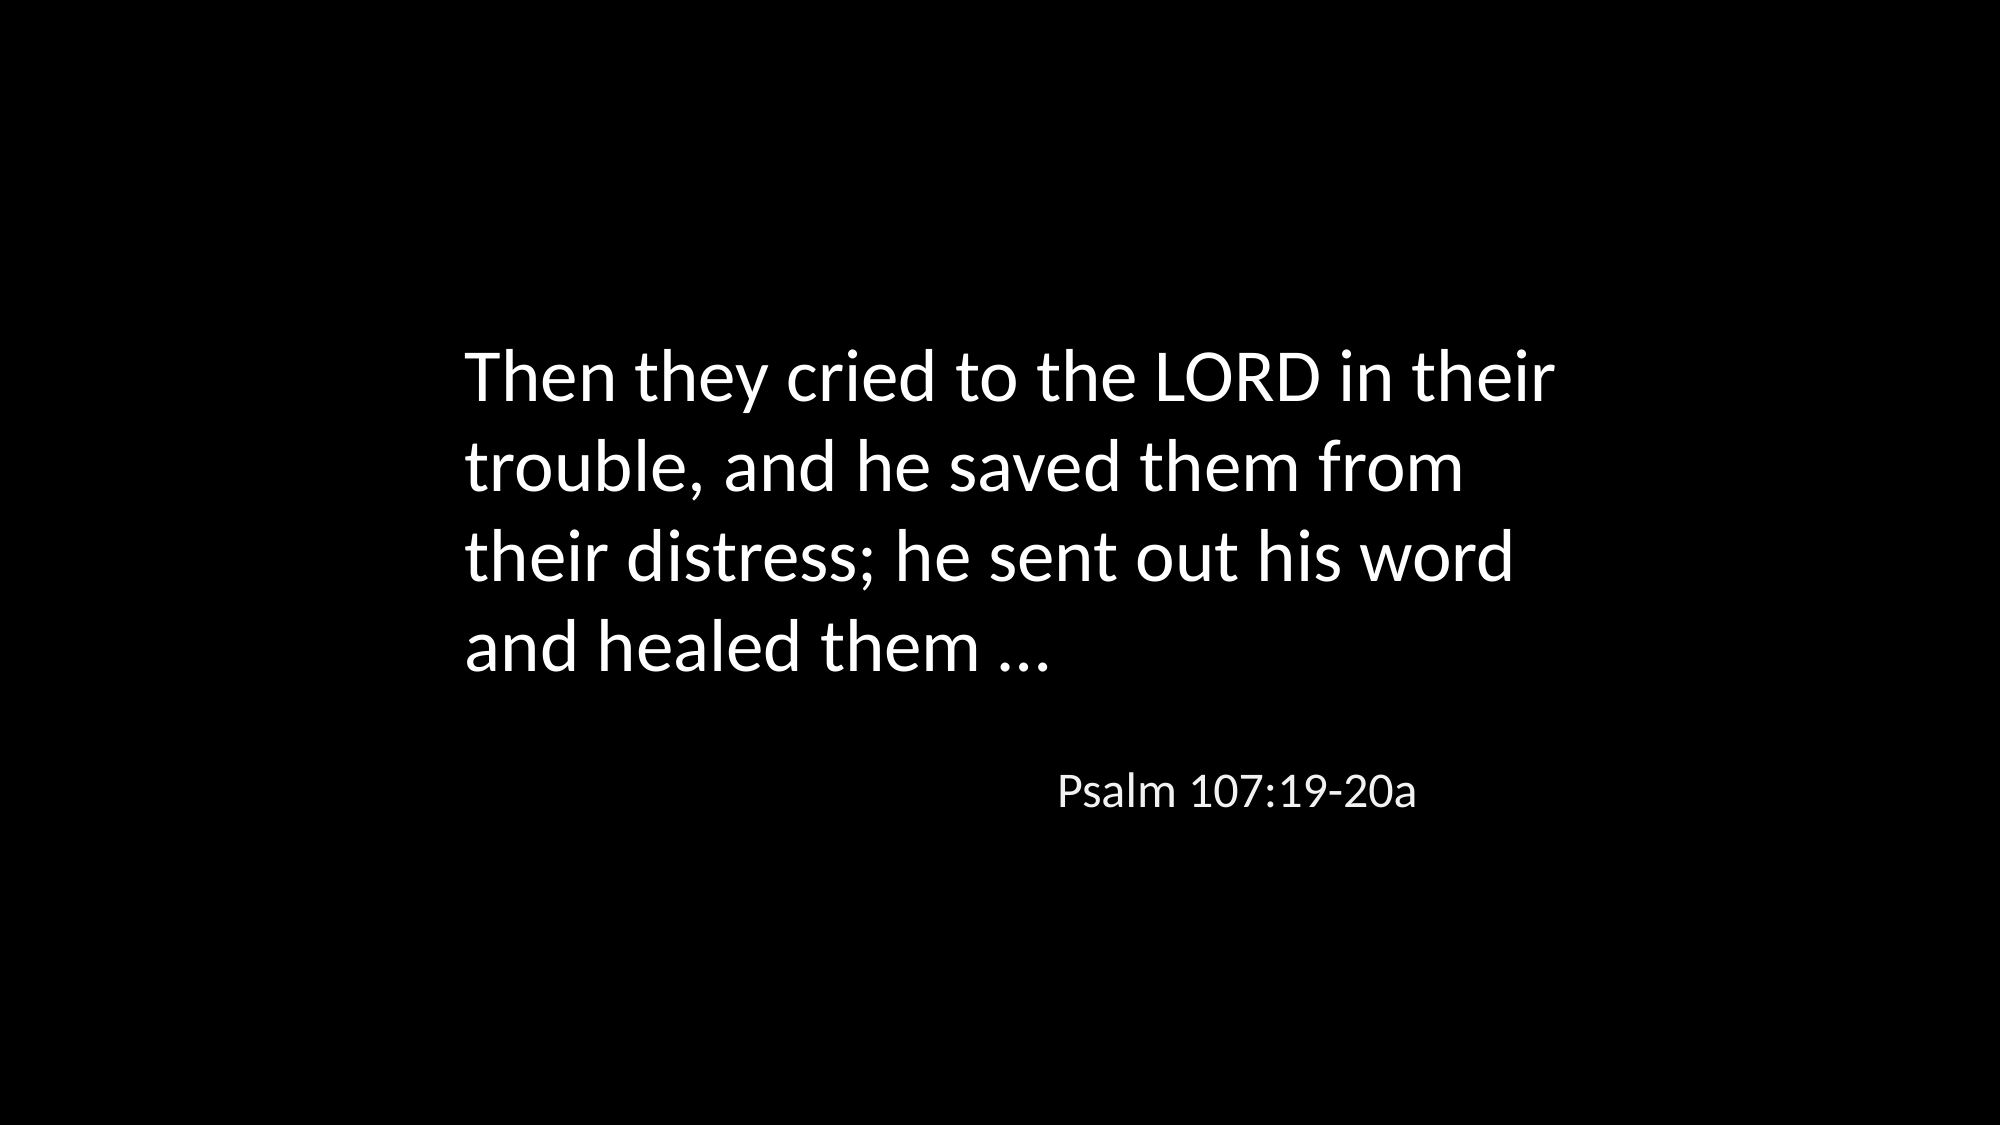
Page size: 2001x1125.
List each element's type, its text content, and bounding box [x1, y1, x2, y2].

text_box Then they cried to the LORD in their trouble, and he saved them from their distress; he sent out his word and healed them … [449, 318, 1575, 694]
text_box Psalm 107:19-20a [962, 749, 1513, 825]
